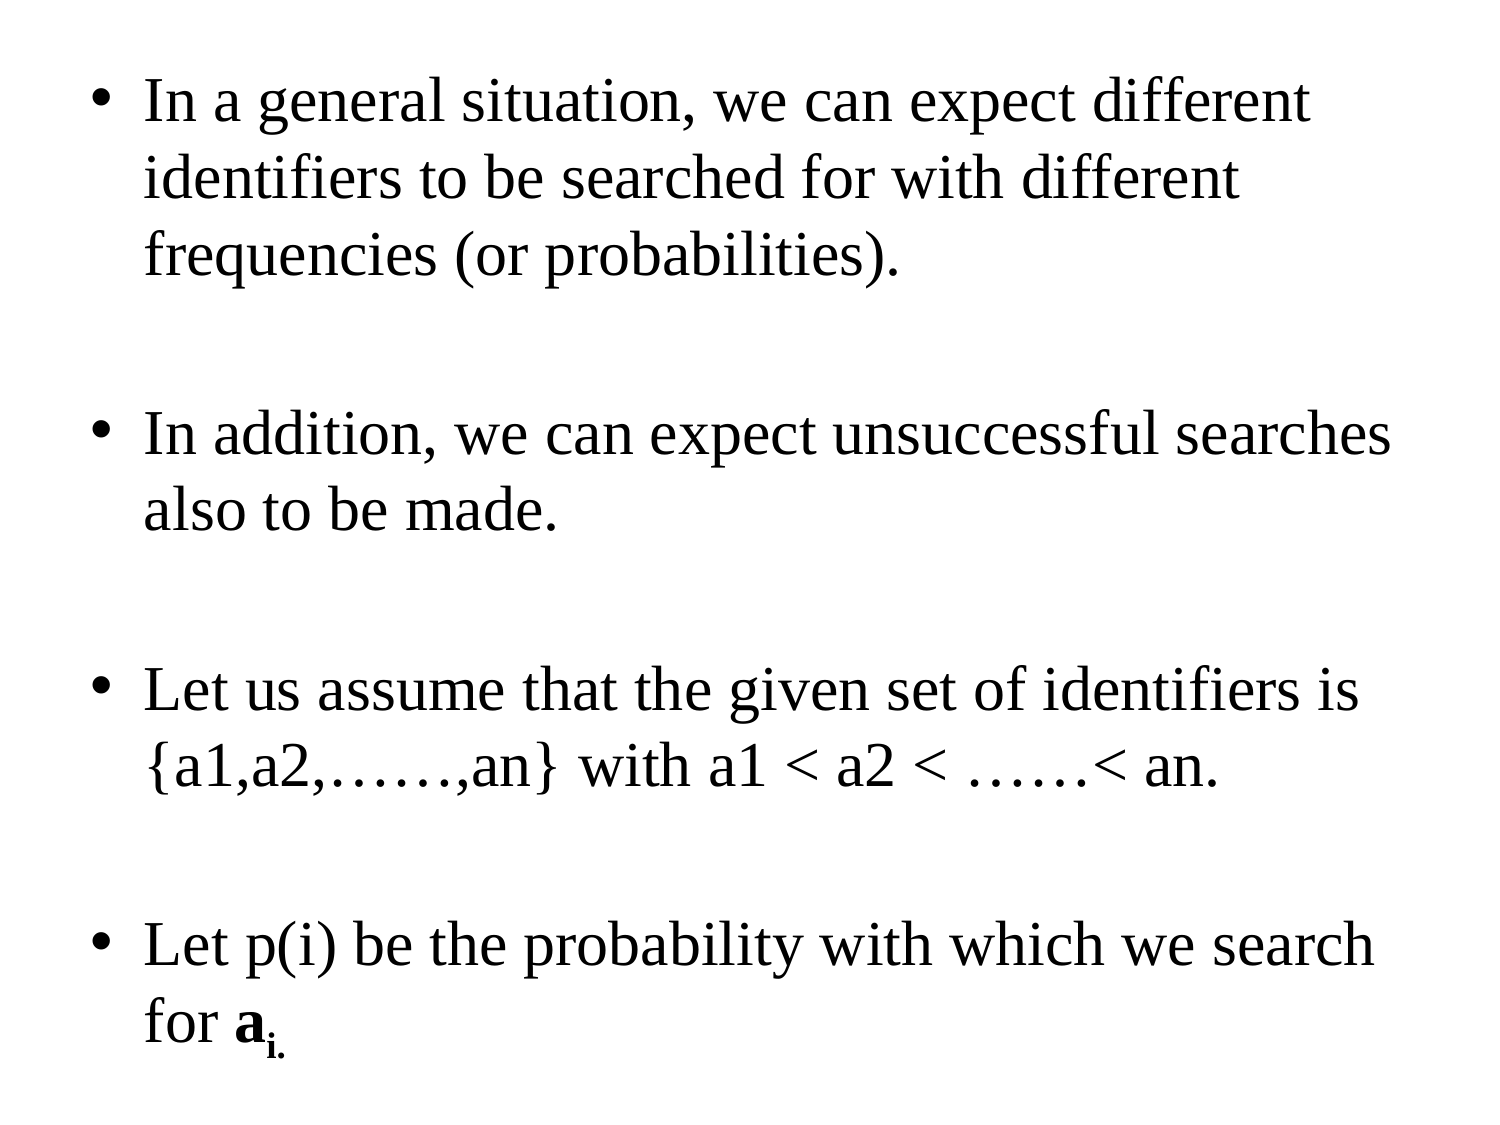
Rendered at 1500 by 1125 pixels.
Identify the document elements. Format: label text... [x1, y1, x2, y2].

list In a general situation, we can expect different identifiers to be searched for with different frequencies (or probabilities). In addition, we can expect unsuccessful searches also to be made. Let us assume that the given set of identifiers is {a1,a2,……,an} with a1 < a2 < ……< an. Let p(i) be the probability with which we search for ai. [75, 50, 1425, 1075]
